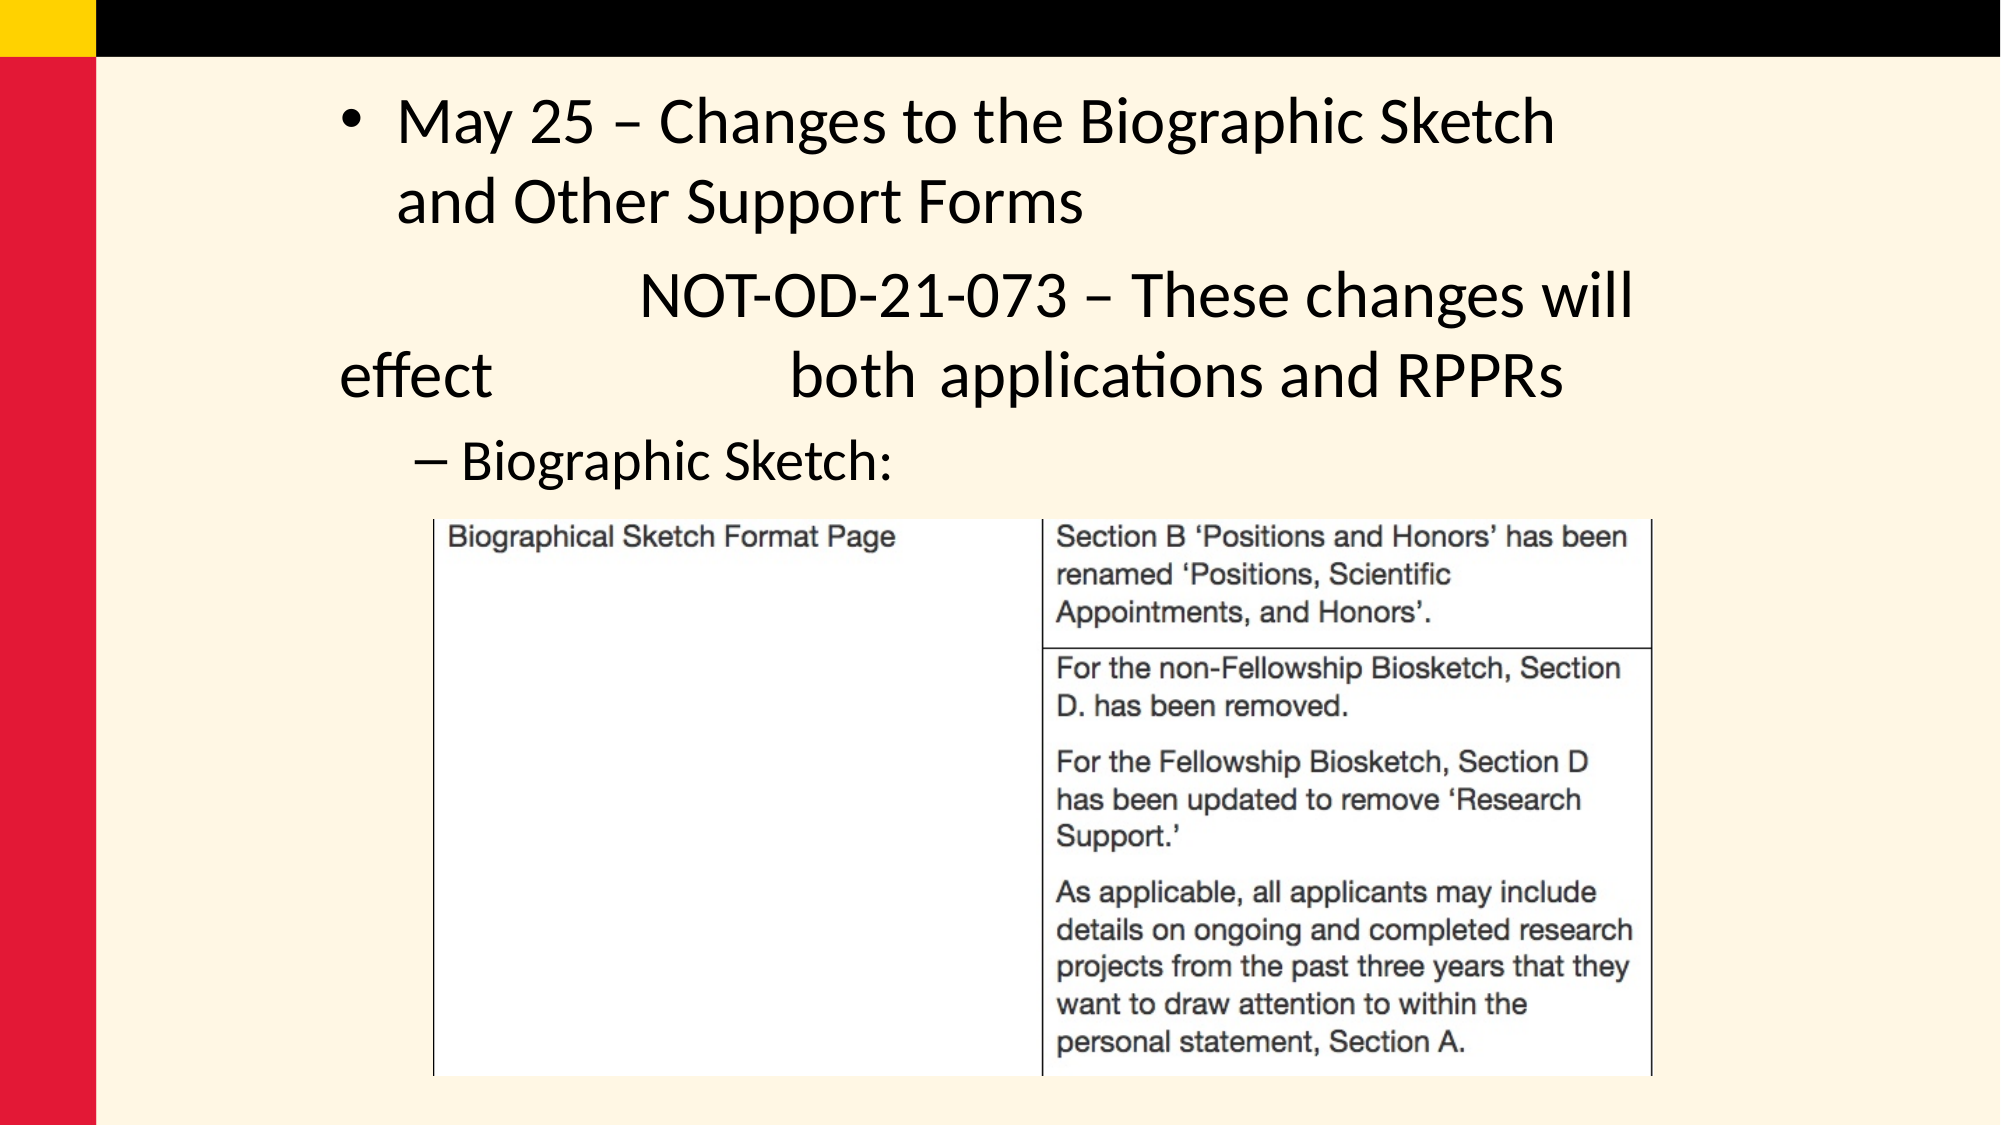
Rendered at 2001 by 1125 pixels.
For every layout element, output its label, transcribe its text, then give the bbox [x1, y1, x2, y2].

picture [0, 0, 2001, 1125]
list May 25 – Changes to the Biographic Sketch and Other Support Forms NOT-OD-21-073 – These changes will effect both applications and RPPRs Biographic Sketch: [324, 69, 1675, 1005]
